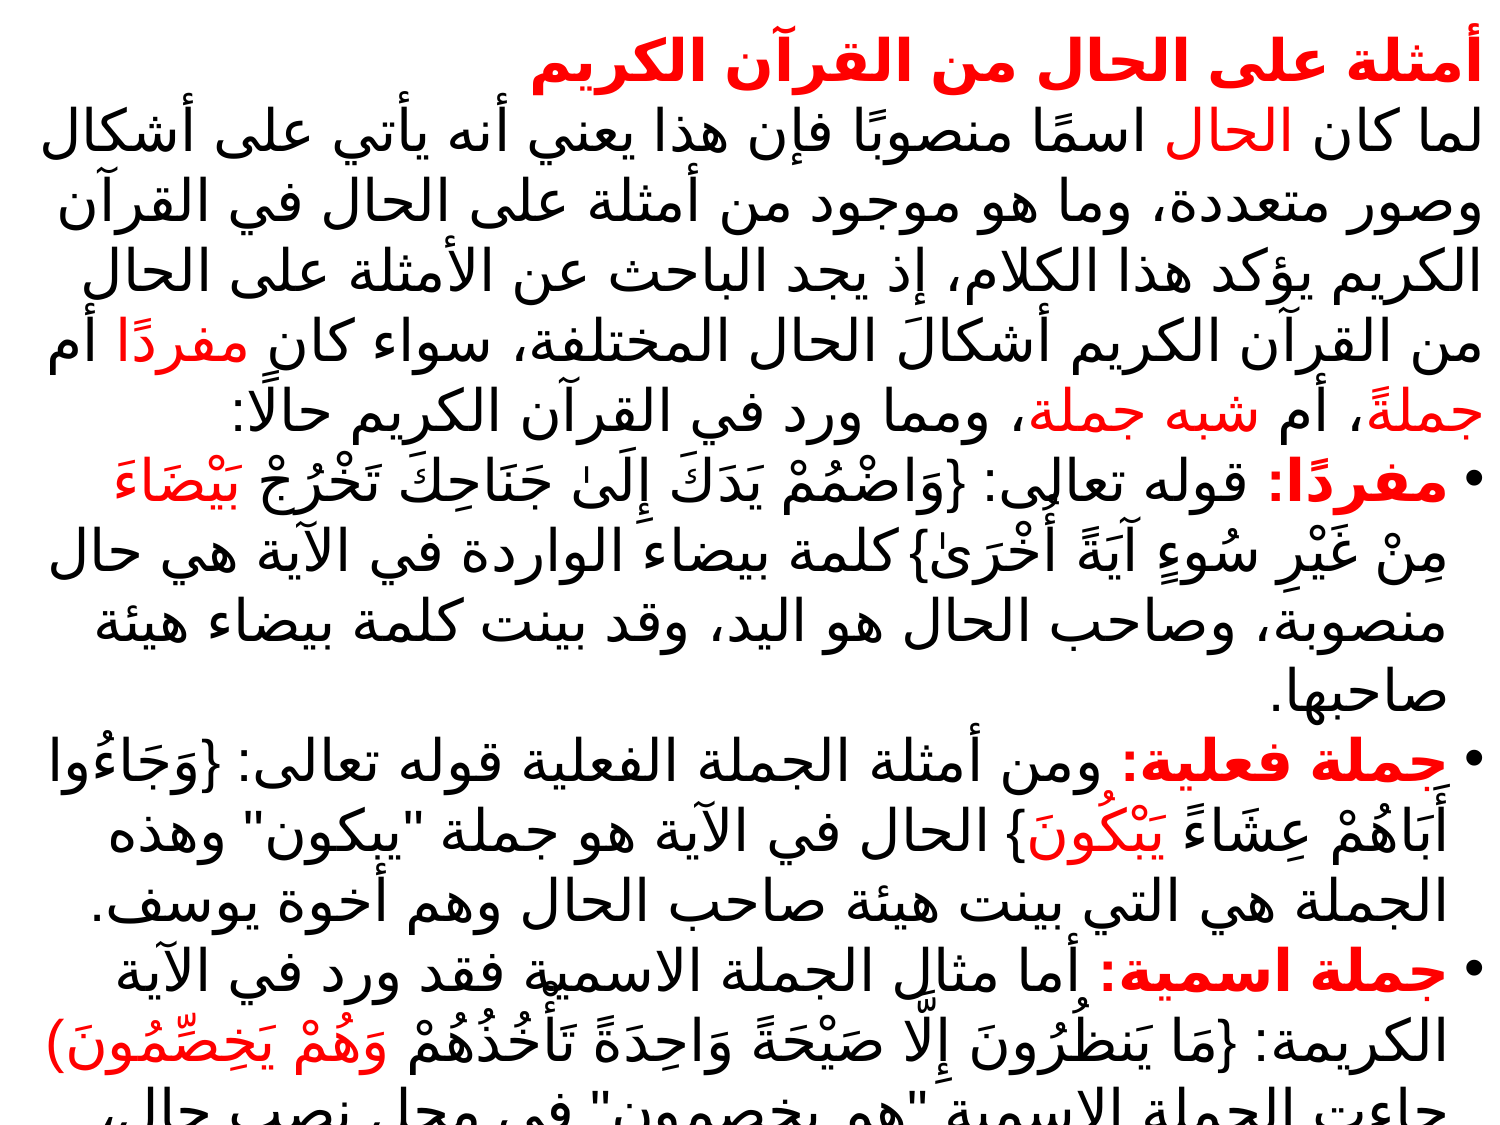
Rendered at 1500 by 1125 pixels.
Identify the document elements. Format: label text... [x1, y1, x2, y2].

text_box أمثلة على الحال من القرآن الكريم لما كان الحال اسمًا منصوبًا فإن هذا يعني أنه يأتي على أشكال وصور متعددة، وما هو موجود من أمثلة على الحال في القرآن الكريم يؤكد هذا الكلام، إذ يجد الباحث عن الأمثلة على الحال من القرآن الكريم أشكالَ الحال المختلفة، سواء كان مفردًا أم جملةً، أم شبه جملة، ومما ورد في القرآن الكريم حالًا: مفردًا: قوله تعالى: {وَاضْمُمْ يَدَكَ إِلَىٰ جَنَاحِكَ تَخْرُجْ بَيْضَاءَ مِنْ غَيْرِ سُوءٍ آيَةً أُخْرَىٰ} كلمة بيضاء الواردة في الآية هي حال منصوبة، وصاحب الحال هو اليد، وقد بينت كلمة بيضاء هيئة صاحبها. جملة فعلية: ومن أمثلة الجملة الفعلية قوله تعالى: {وَجَاءُوا أَبَاهُمْ عِشَاءً يَبْكُونَ} الحال في الآية هو جملة "يبكون" وهذه الجملة هي التي بينت هيئة صاحب الحال وهم أخوة يوسف. جملة اسمية: أما مثال الجملة الاسمية فقد ورد في الآية الكريمة: {مَا يَنظُرُونَ إِلَّا صَيْحَةً وَاحِدَةً تَأْخُذُهُمْ وَهُمْ يَخِصِّمُونَ) جاءت الجملة الاسمية "هم يخصمون" في محل نصب حال، وقد سُبقت بواو الحال. [22, 15, 1500, 1125]
